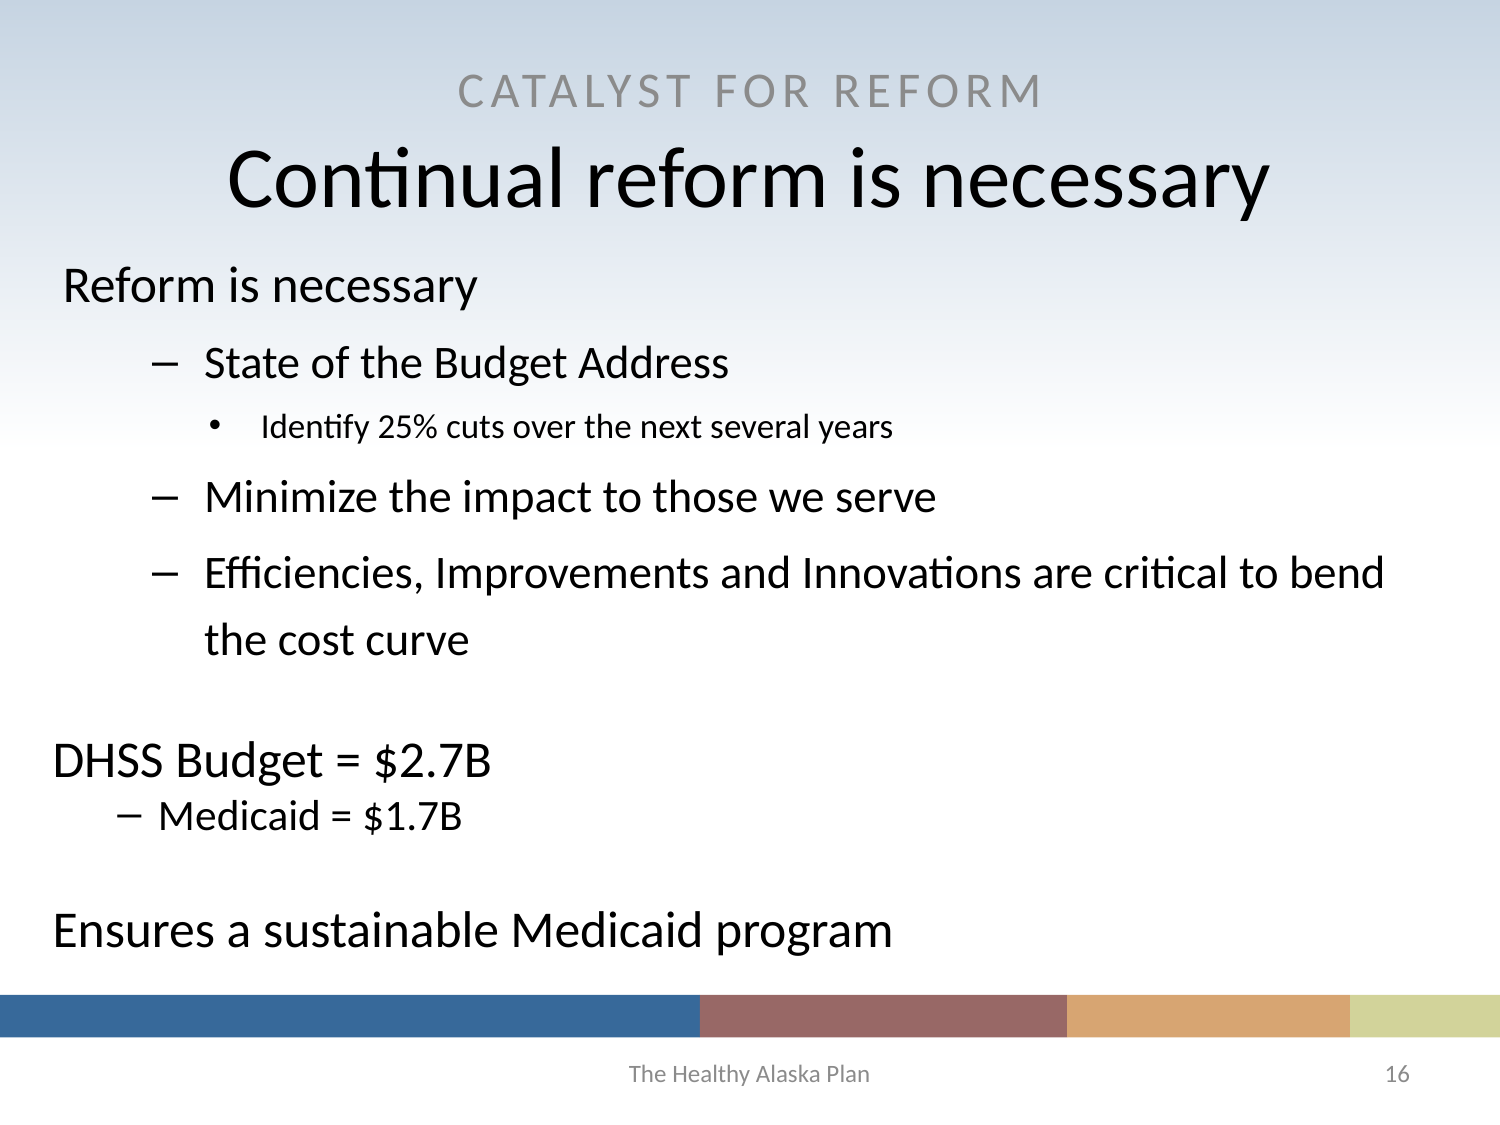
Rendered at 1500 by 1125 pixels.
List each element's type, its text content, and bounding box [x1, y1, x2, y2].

text_box Reform is necessary State of the Budget Address Identify 25% cuts over the next several years Minimize the impact to those we serve Efficiencies, Improvements and Innovations are critical to bend the cost curve DHSS Budget = $2.7B Medicaid = $1.7B Ensures a sustainable Medicaid program [37, 255, 1425, 968]
footer The Healthy Alaska Plan [512, 1042, 988, 1103]
slide_number 16 [1074, 1042, 1425, 1103]
text_box CATALYST FOR REFORM [74, 49, 1425, 112]
text_box Continual reform is necessary [74, 112, 1425, 233]
